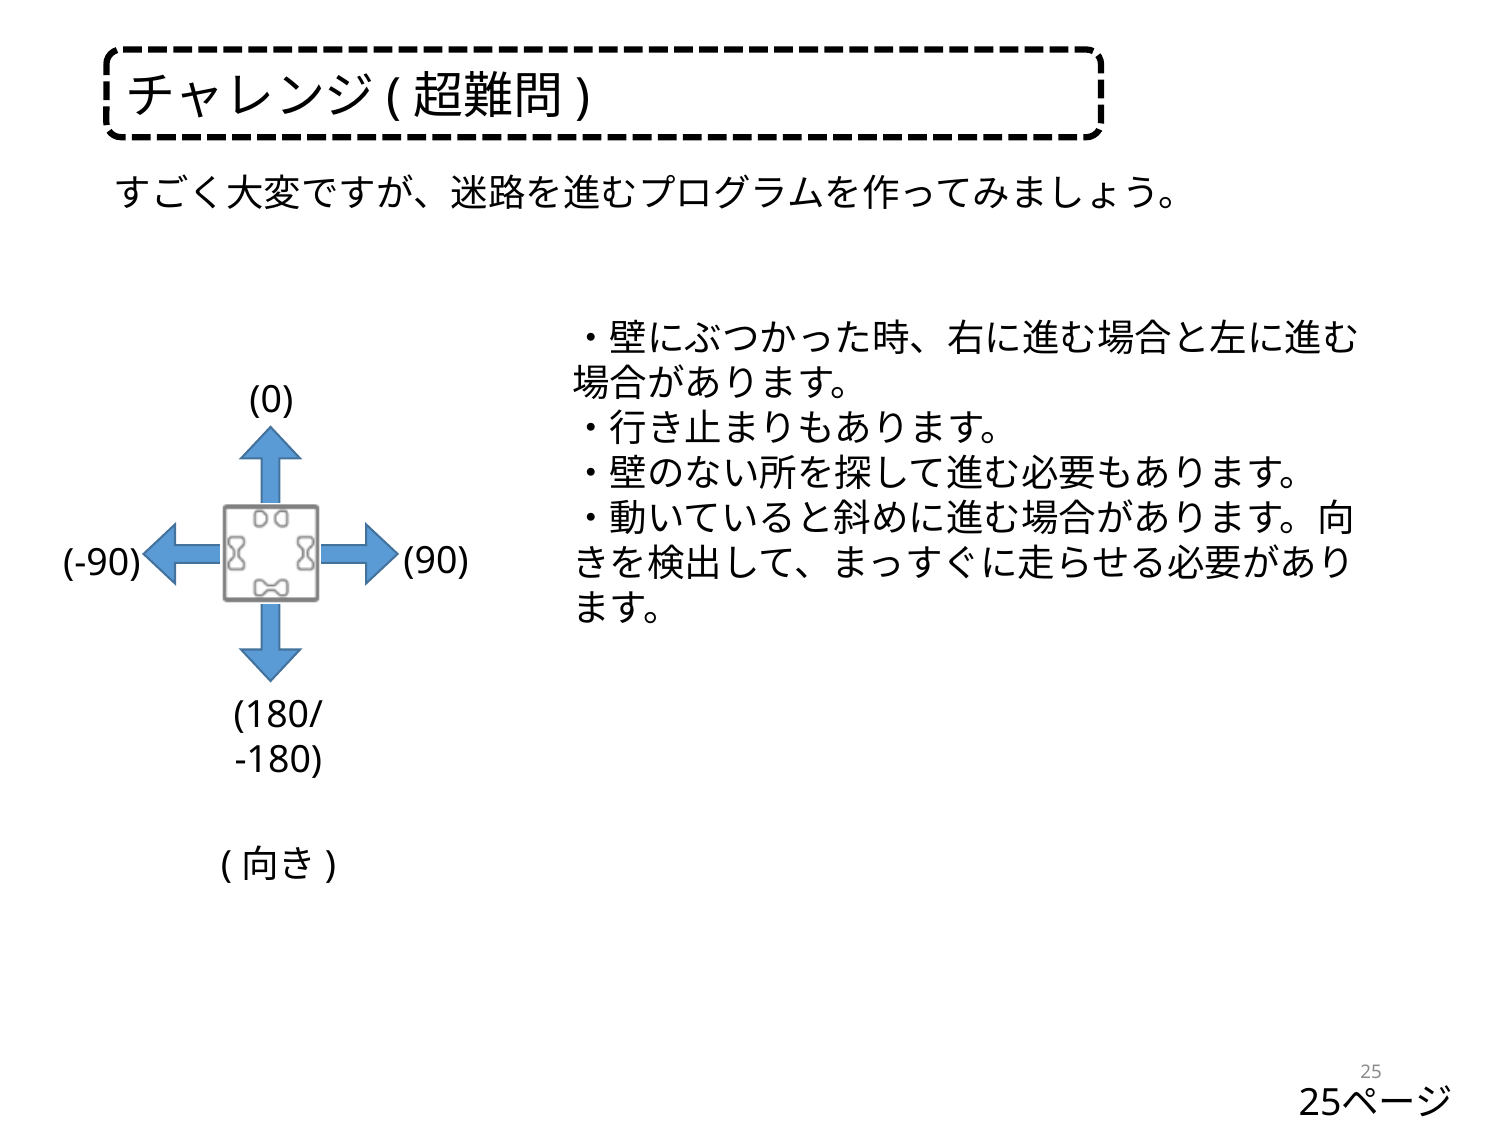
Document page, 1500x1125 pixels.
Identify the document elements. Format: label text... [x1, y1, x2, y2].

text_box [365, 522, 372, 528]
text_box 25ページ [1283, 1070, 1500, 1125]
picture [220, 503, 321, 604]
text_box (90) [321, 528, 564, 590]
text_box [238, 428, 303, 503]
slide_number 25 [1059, 1042, 1397, 1103]
text_box チャレンジ(超難問) [105, 48, 1103, 139]
text_box (向き) [150, 832, 407, 893]
text_box すごく大変ですが、迷路を進むプログラムを作ってみましょう。 [99, 161, 1461, 222]
text_box (180/ -180) [150, 704, 407, 765]
text_box [238, 604, 303, 683]
text_box ・壁にぶつかった時、右に進む場合と左に進む場合があります。 ・行き止まりもあります。 ・壁のない所を探して進む必要もあります。 ・動いていると斜めに進む場合があります。向きを検出して、まっすぐに走らせる必要があります。 [557, 306, 1397, 637]
text_box (0) [143, 366, 399, 428]
text_box (-90) [0, 530, 220, 591]
text_box [167, 522, 177, 530]
